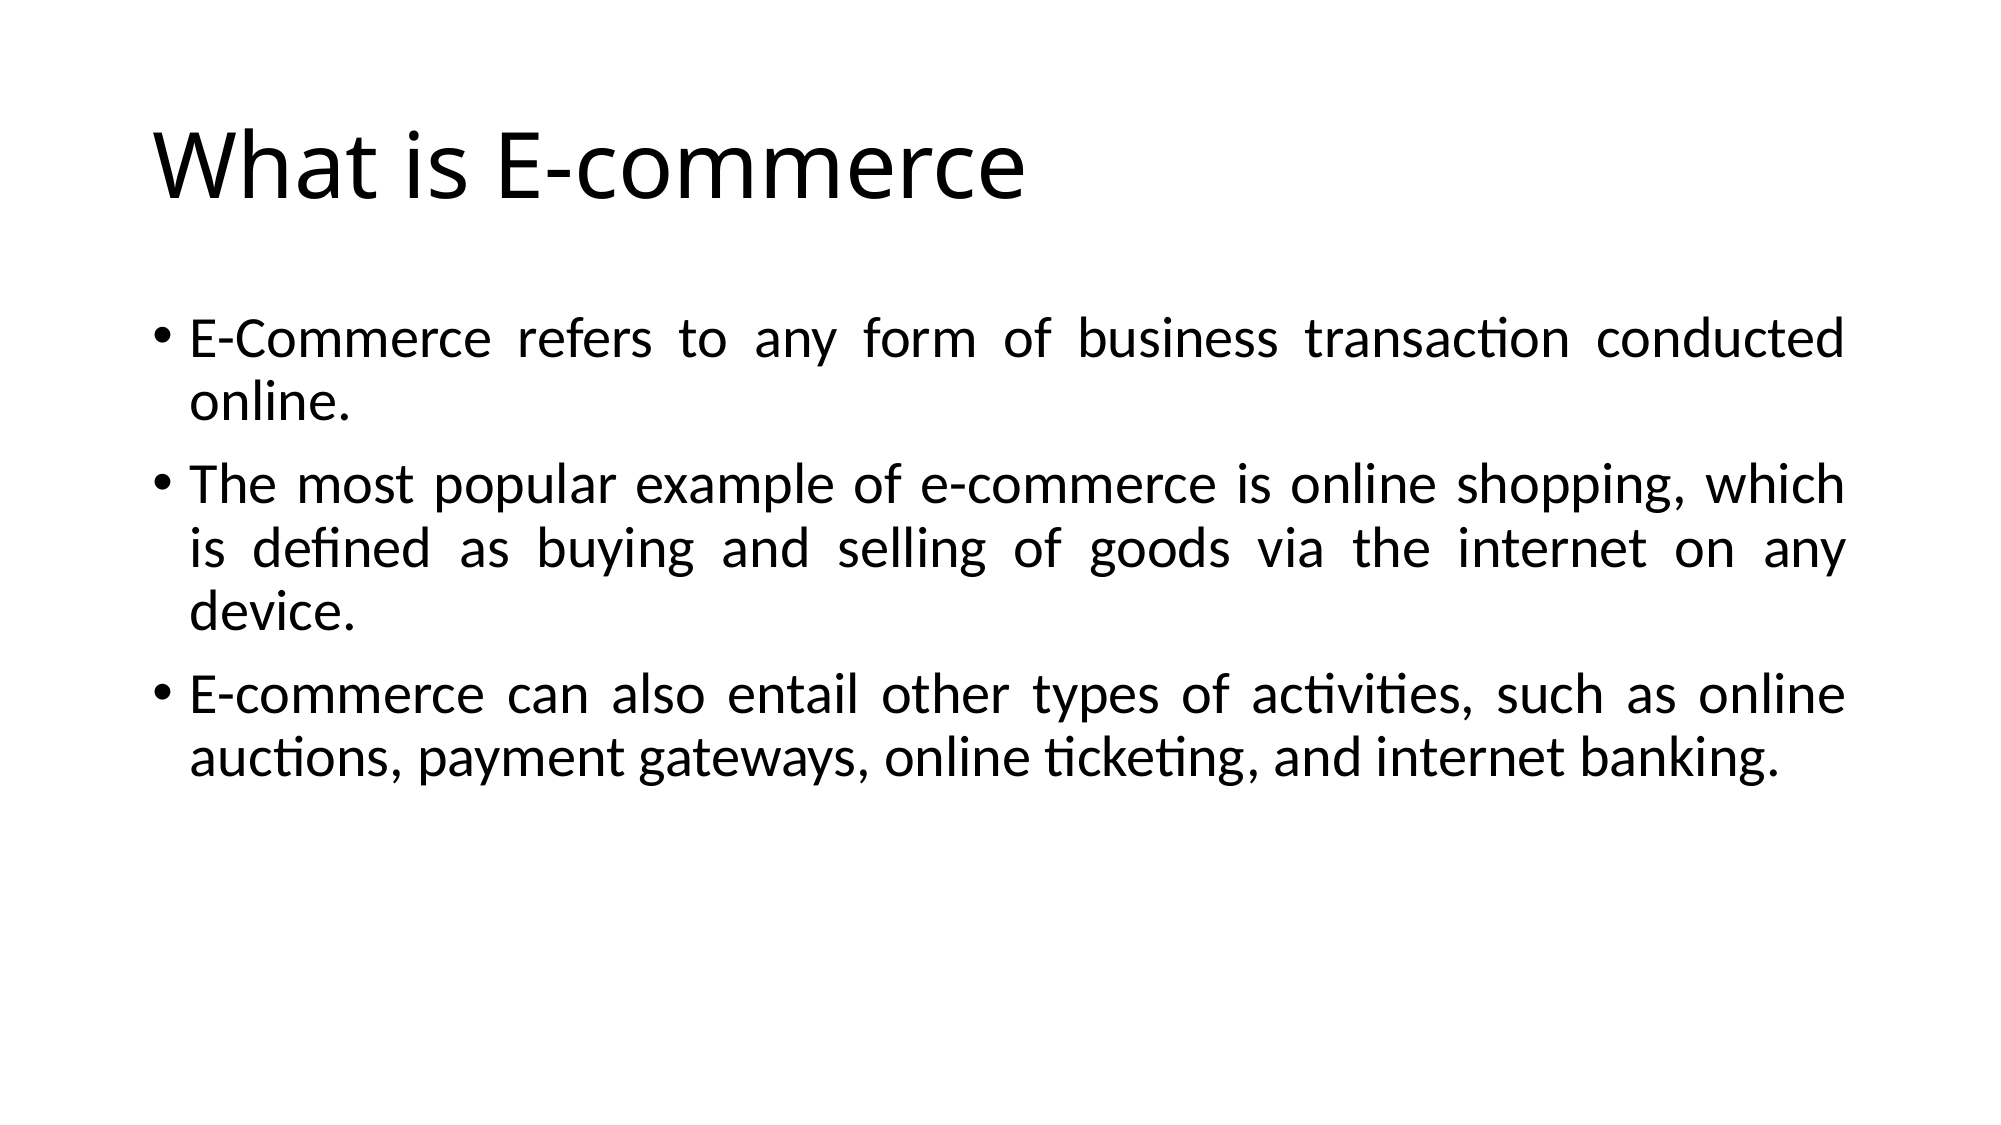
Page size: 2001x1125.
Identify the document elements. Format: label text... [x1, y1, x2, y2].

title What is E-commerce [137, 59, 1863, 278]
list E-Commerce refers to any form of business transaction conducted online. The most popular example of e-commerce is online shopping, which is defined as buying and selling of goods via the internet on any device. E-commerce can also entail other types of activities, such as online auctions, payment gateways, online ticketing, and internet banking. [137, 299, 1863, 1014]
